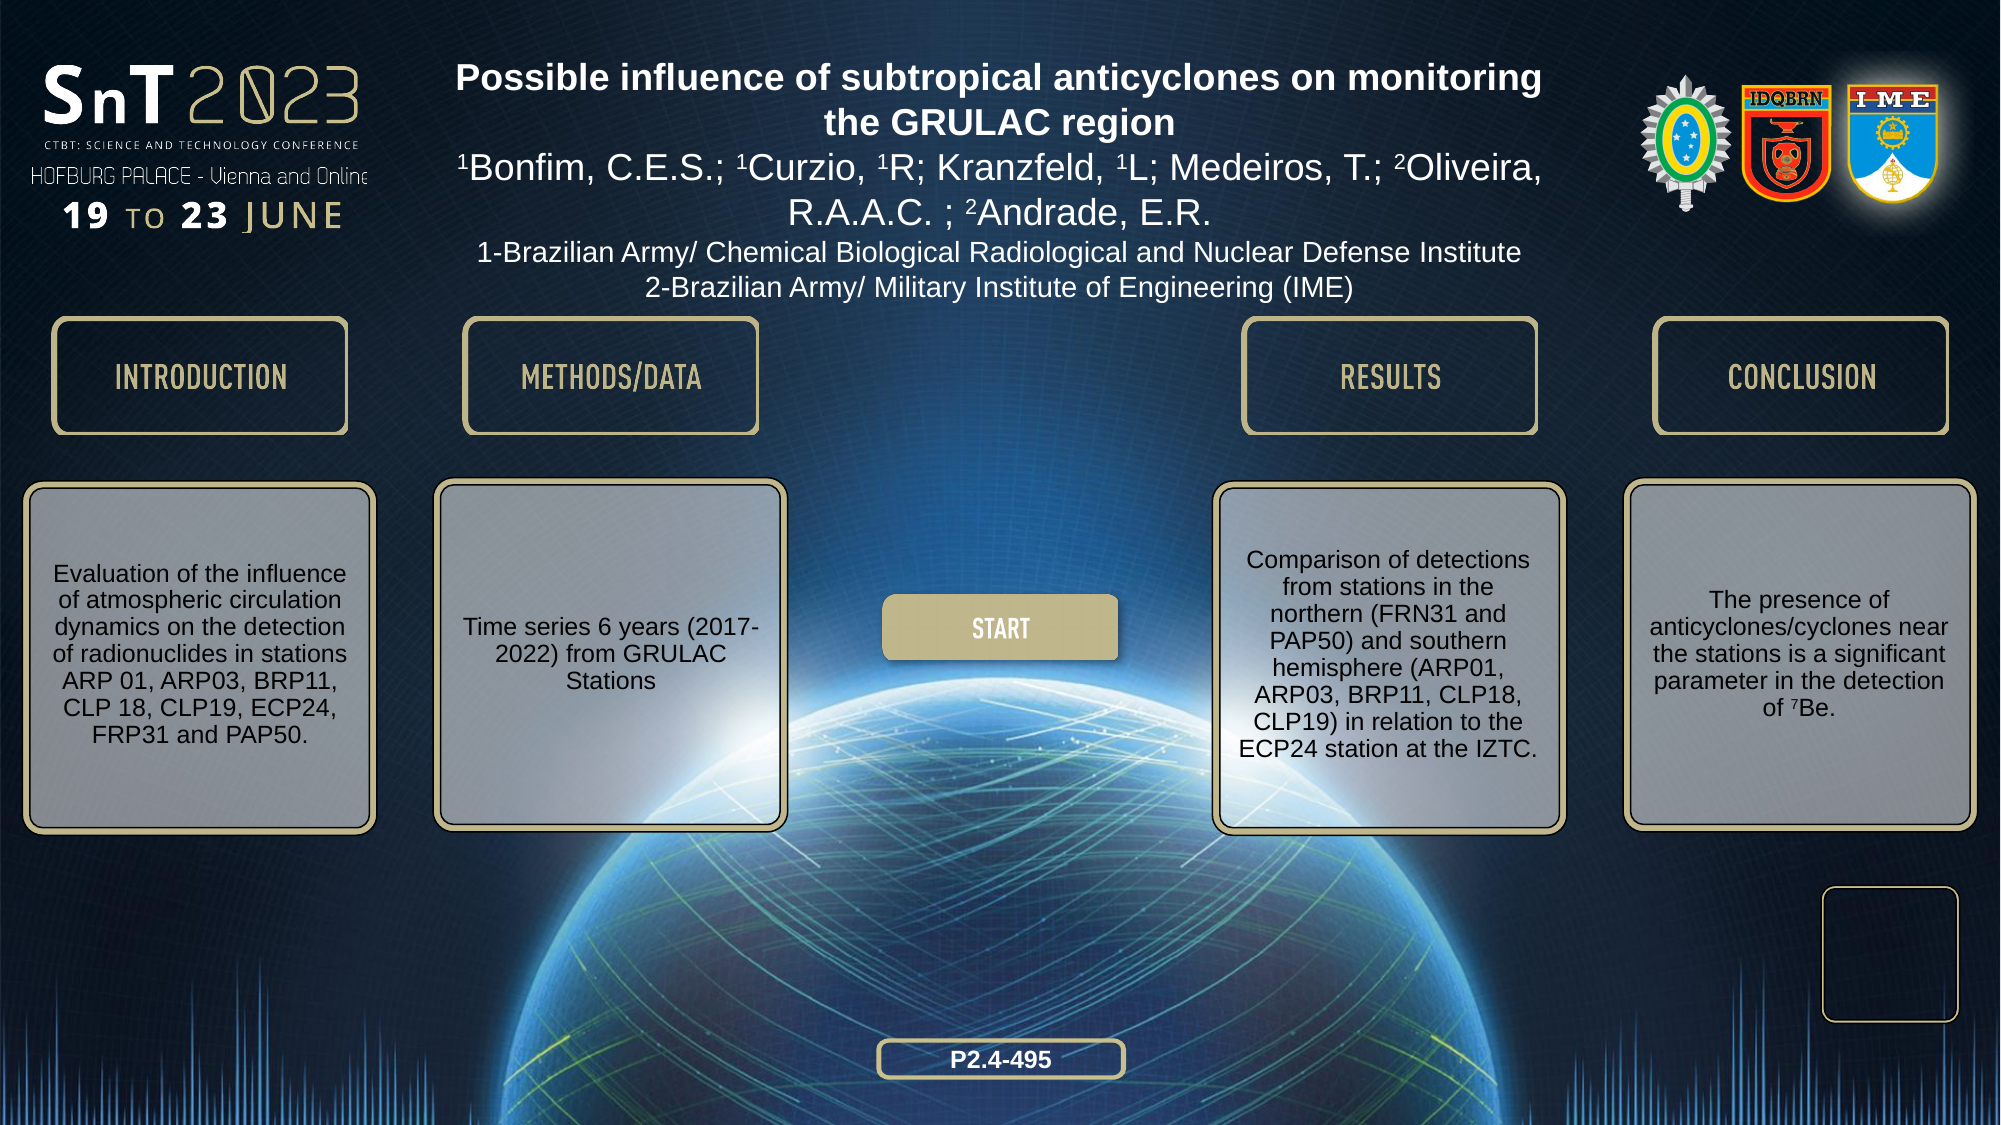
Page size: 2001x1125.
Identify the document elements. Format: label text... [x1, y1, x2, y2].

text_box Time series 6 years (2017-2022) from GRULAC Stations [440, 485, 783, 825]
text_box P2.4-495 [875, 1035, 1127, 1082]
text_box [1639, 51, 1974, 237]
picture [0, 0, 2001, 1125]
text_box Evaluation of the influence of atmospheric circulation dynamics on the detection of radionuclides in stations ARP 01, ARP03, BRP11, CLP 18, CLP19, ECP24, FRP31 and PAP50. [29, 485, 372, 825]
text_box Possible influence of subtropical anticyclones on monitoring the GRULAC region 1Bonfim, C.E.S.; 1Curzio, 1R; Kranzfeld, 1L; Medeiros, T.; 2Oliveira, R.A.A.C. ; 2Andrade, E.R. 1-Brazilian Army/ Chemical Biological Radiological and Nuclear Defense Institute 2-Brazilian Army/ Military Institute of Engineering (IME) [440, 45, 1560, 311]
text_box The presence of anticyclones/cyclones near the stations is a significant parameter in the detection of 7Be. [1628, 485, 1971, 825]
text_box Comparison of detections from stations in the northern (FRN31 and PAP50) and southern hemisphere (ARP01, ARP03, BRP11, CLP18, CLP19) in relation to the ECP24 station at the IZTC. [1217, 485, 1560, 825]
